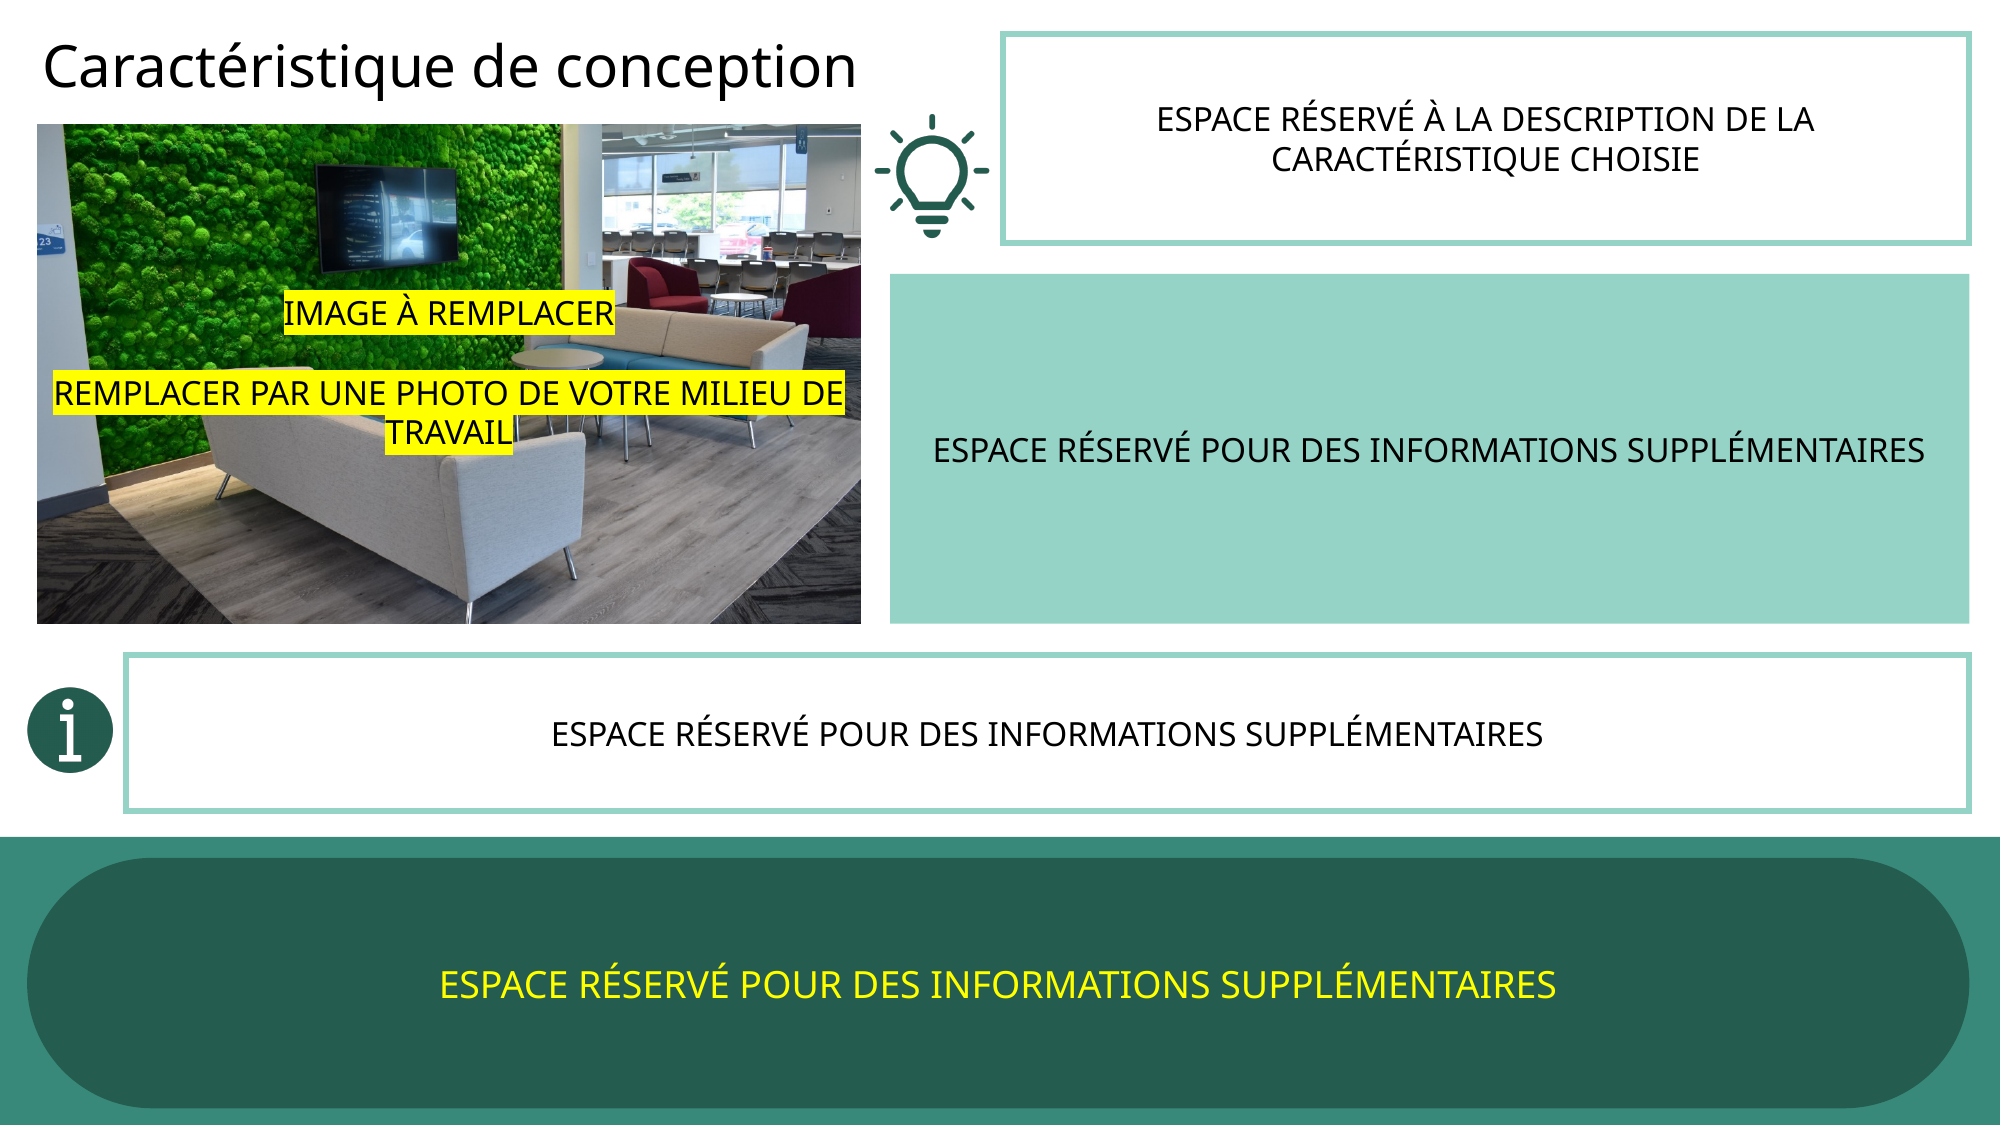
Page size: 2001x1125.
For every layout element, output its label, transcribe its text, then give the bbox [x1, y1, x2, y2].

title Caractéristique de conception [27, 0, 1833, 137]
picture [37, 124, 861, 624]
text_box ESPACE RÉSERVÉ POUR DES INFORMATIONS SUPPLÉMENTAIRES [125, 654, 1970, 812]
picture [863, 108, 1001, 246]
text_box ESPACE RÉSERVÉ POUR DES INFORMATIONS SUPPLÉMENTAIRES [889, 273, 1970, 625]
text_box ESPACE RÉSERVÉ POUR DES INFORMATIONS SUPPLÉMENTAIRES [26, 856, 1971, 1110]
text_box [0, 836, 2000, 1125]
picture [1970, 34, 1977, 92]
picture [16, 676, 124, 784]
text_box ESPACE RÉSERVÉ À LA DESCRIPTION DE LA CARACTÉRISTIQUE CHOISIE [1002, 33, 1970, 244]
